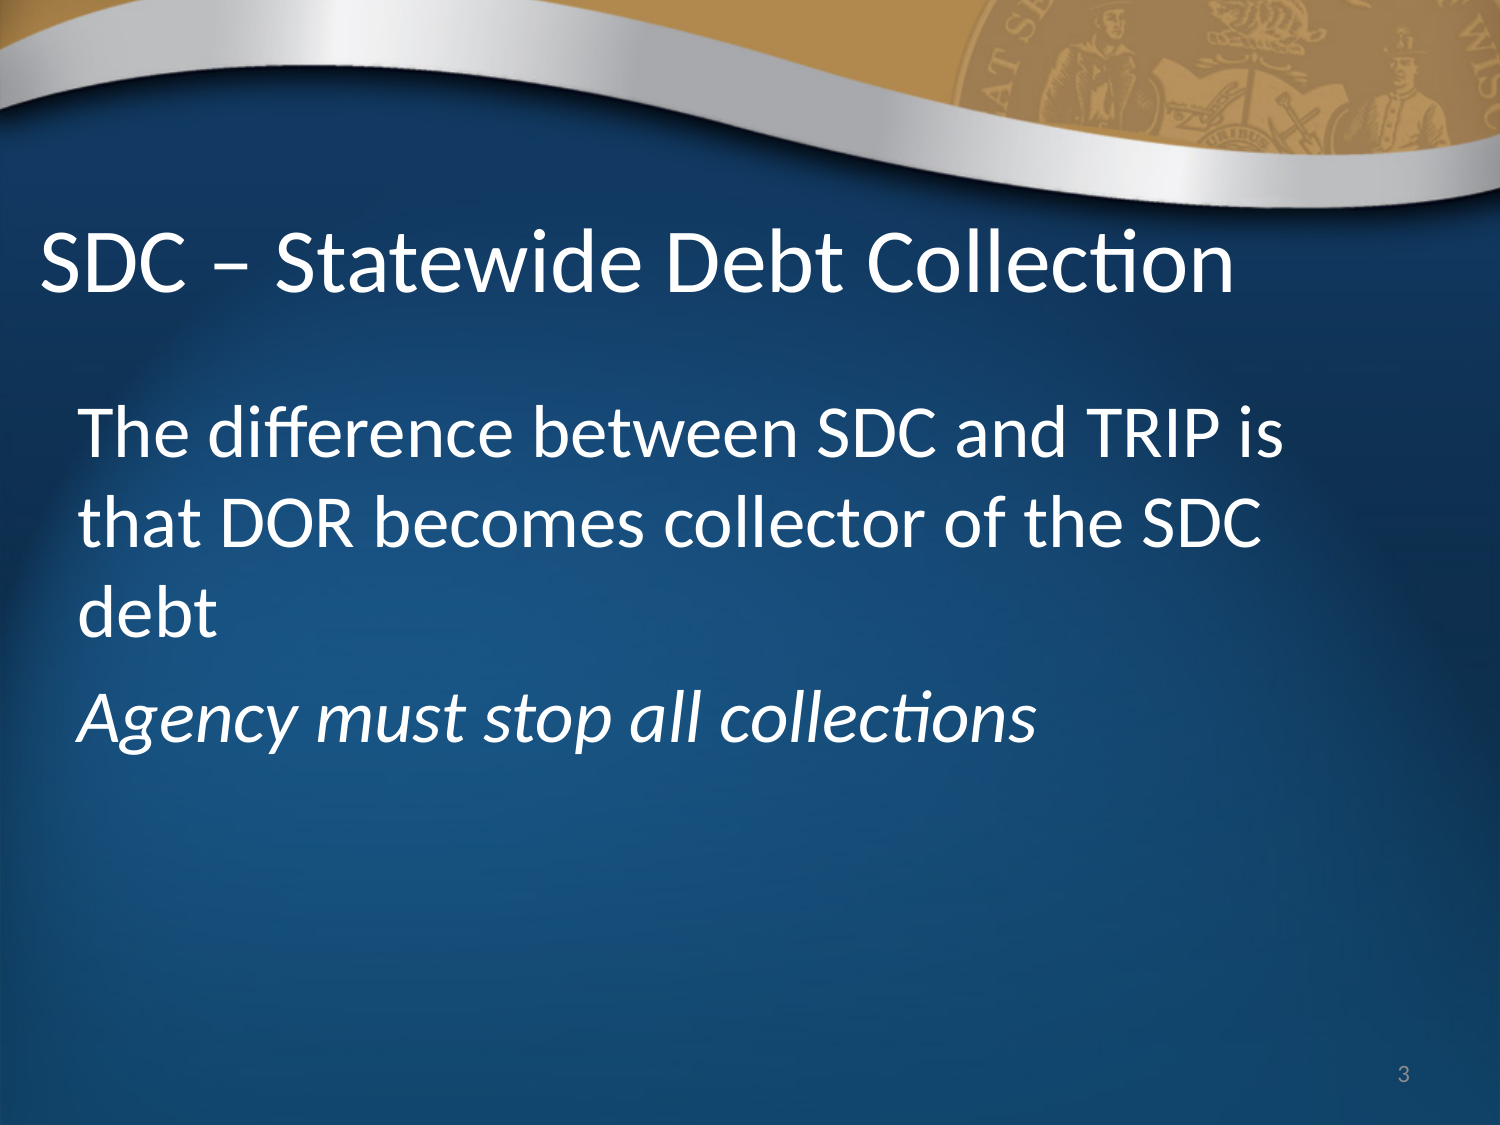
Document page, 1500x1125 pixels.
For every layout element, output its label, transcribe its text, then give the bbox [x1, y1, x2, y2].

list The difference between SDC and TRIP is that DOR becomes collector of the SDC debt Agency must stop all collections [62, 375, 1413, 1037]
slide_number 3 [1074, 1042, 1425, 1103]
title SDC – Statewide Debt Collection [24, 162, 1375, 350]
picture [0, 0, 1500, 1125]
